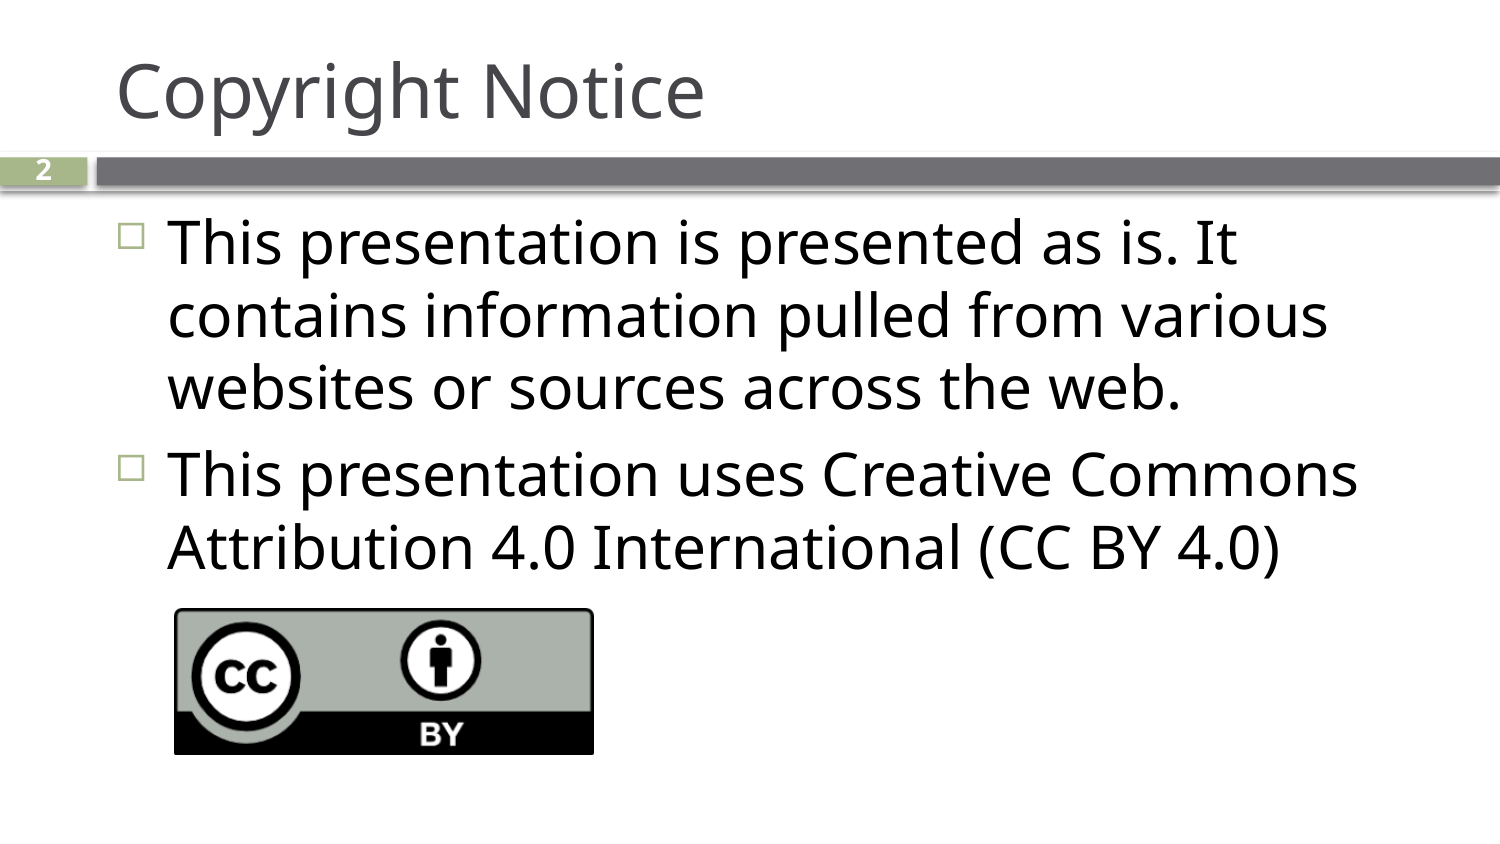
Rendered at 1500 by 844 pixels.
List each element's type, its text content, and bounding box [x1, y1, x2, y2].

picture [174, 608, 595, 756]
slide_number 2 [0, 156, 88, 187]
list This presentation is presented as is. It contains information pulled from various websites or sources across the web. This presentation uses Creative Commons Attribution 4.0 International (CC BY 4.0) [100, 196, 1438, 750]
title Copyright Notice [100, 28, 1438, 150]
